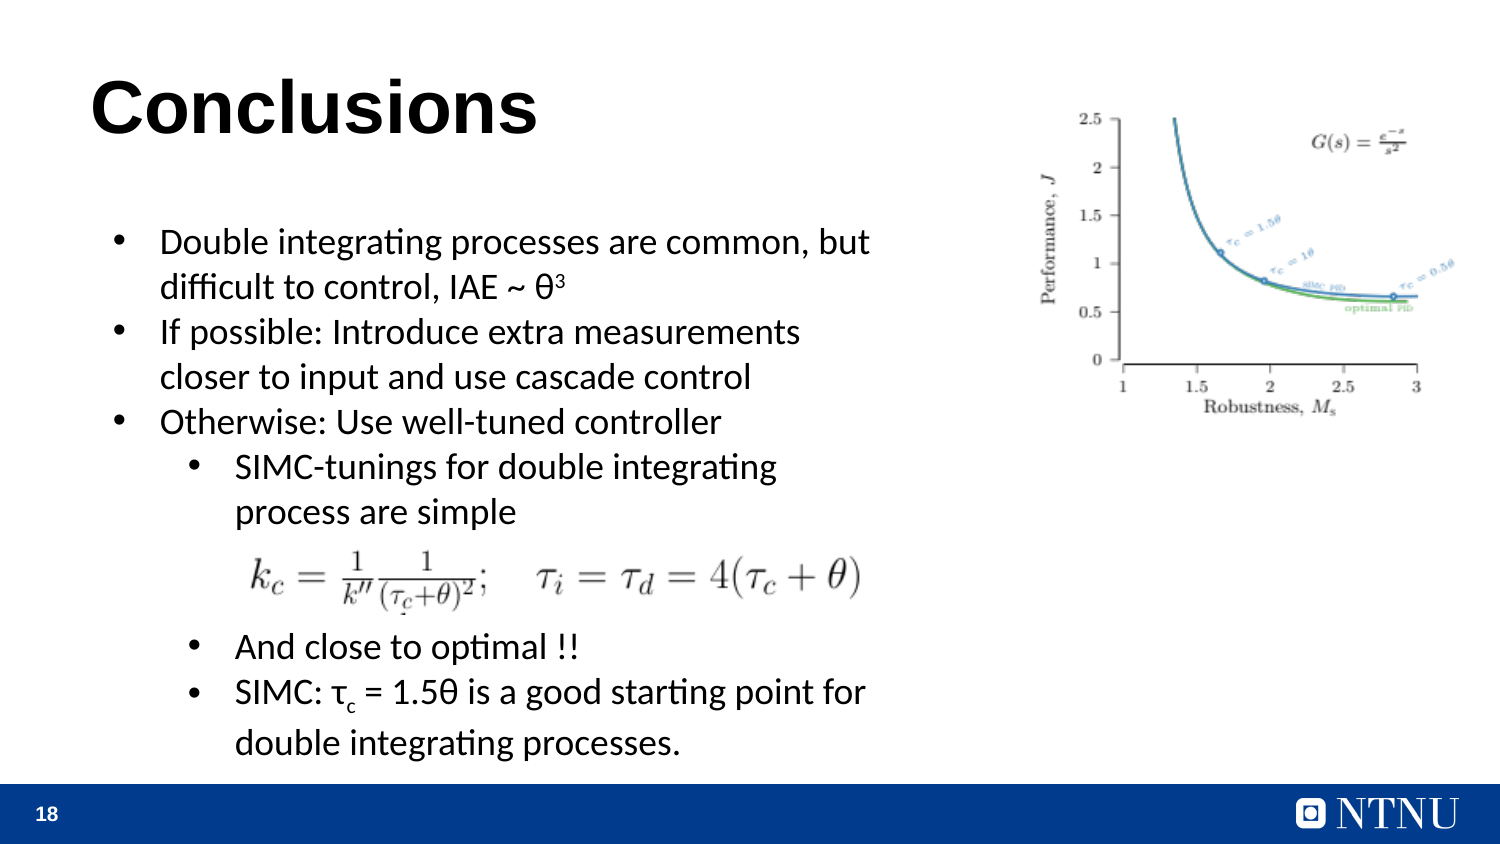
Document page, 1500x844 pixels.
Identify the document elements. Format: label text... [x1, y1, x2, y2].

picture [227, 521, 883, 615]
picture [0, 784, 1500, 844]
picture [1012, 107, 1461, 421]
title Conclusions [75, 33, 1425, 175]
text_box Double integrating processes are common, but difficult to control, IAE ~ θ3 If possible: Introduce extra measurements closer to input and use cascade control Otherwise: Use well-tuned controller SIMC-tunings for double integrating process are simple And close to optimal !! SIMC: τc = 1.5θ is a good starting point for double integrating processes. [98, 209, 897, 771]
